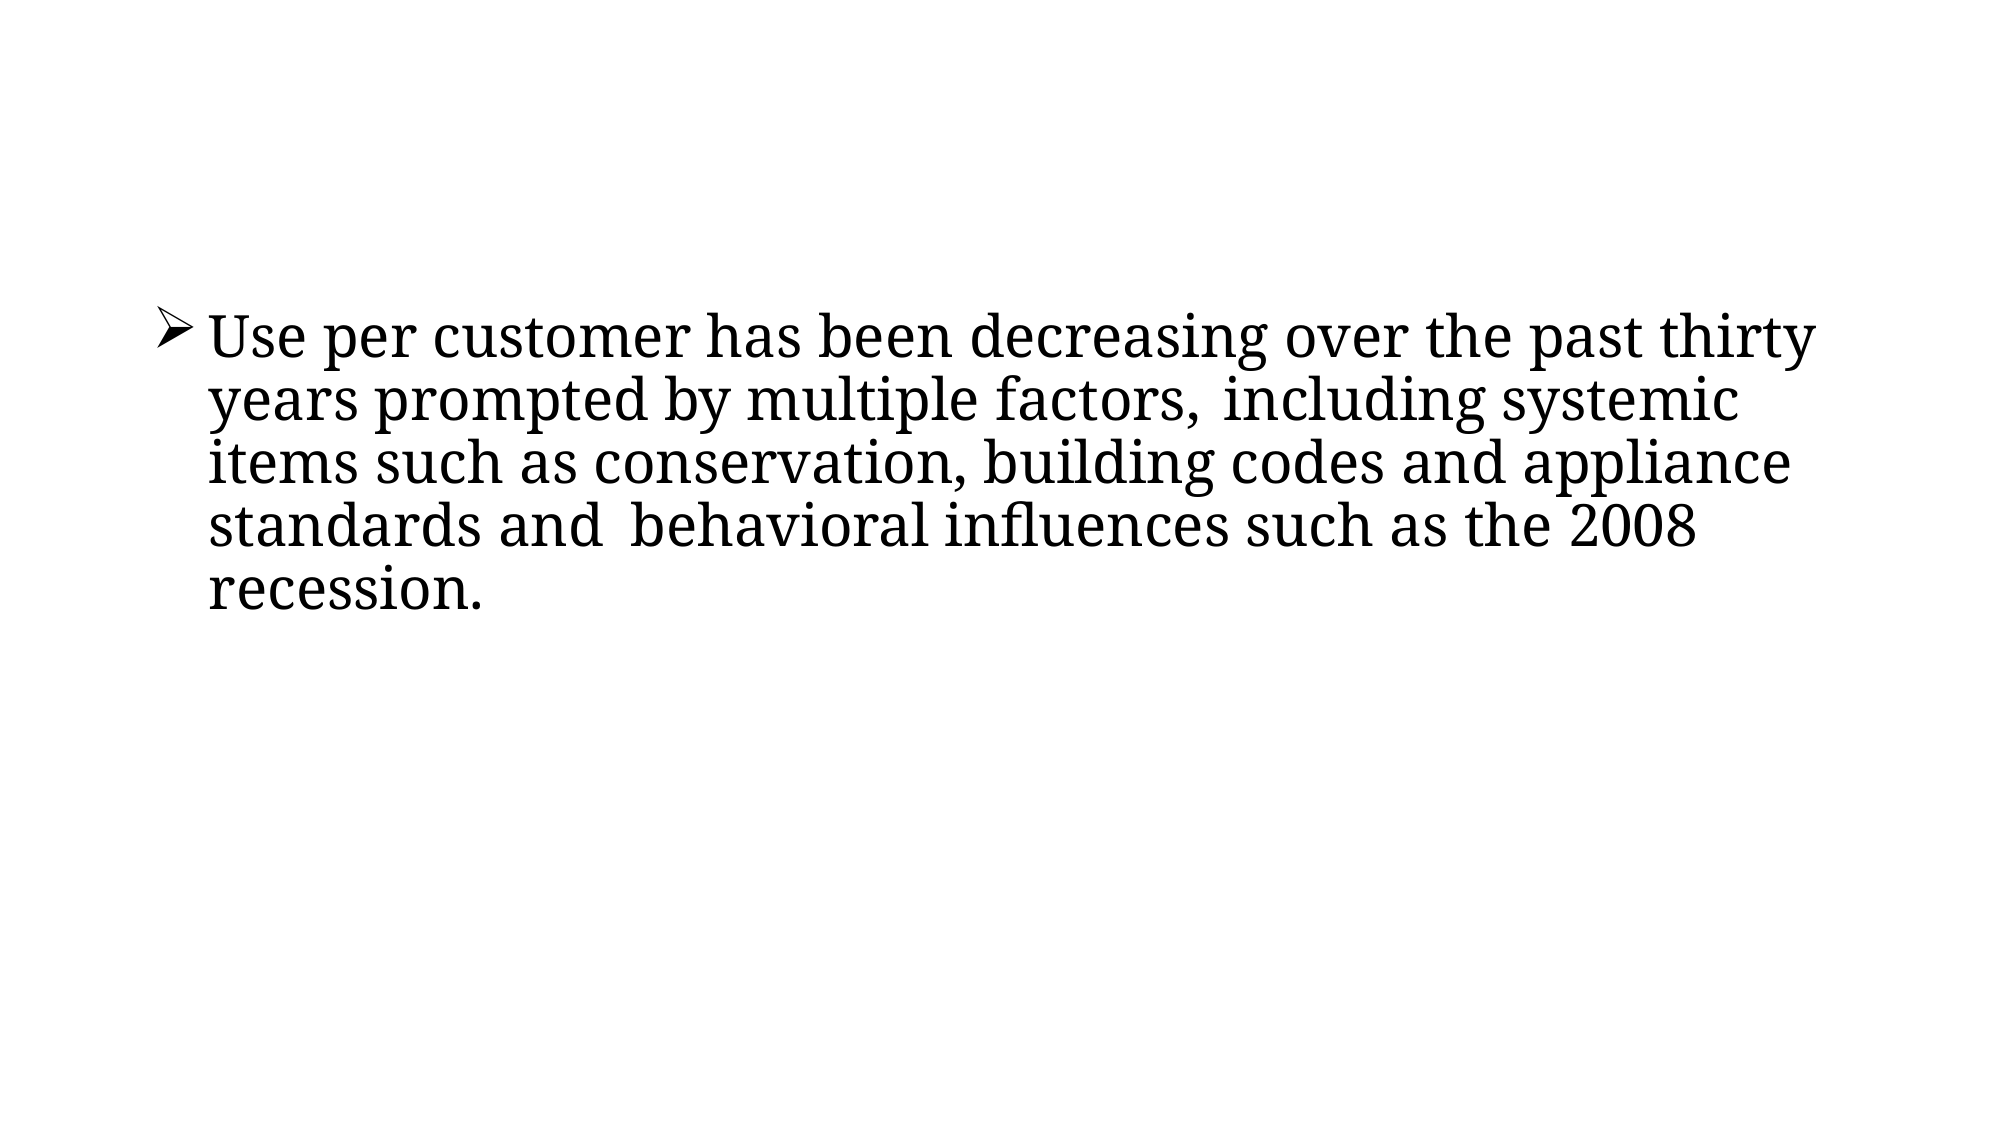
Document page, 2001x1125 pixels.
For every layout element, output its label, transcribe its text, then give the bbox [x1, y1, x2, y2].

list Use per customer has been decreasing over the past thirty years prompted by multiple factors, including systemic items such as conservation, building codes and appliance standards and behavioral influences such as the 2008 recession. [137, 299, 1863, 1014]
